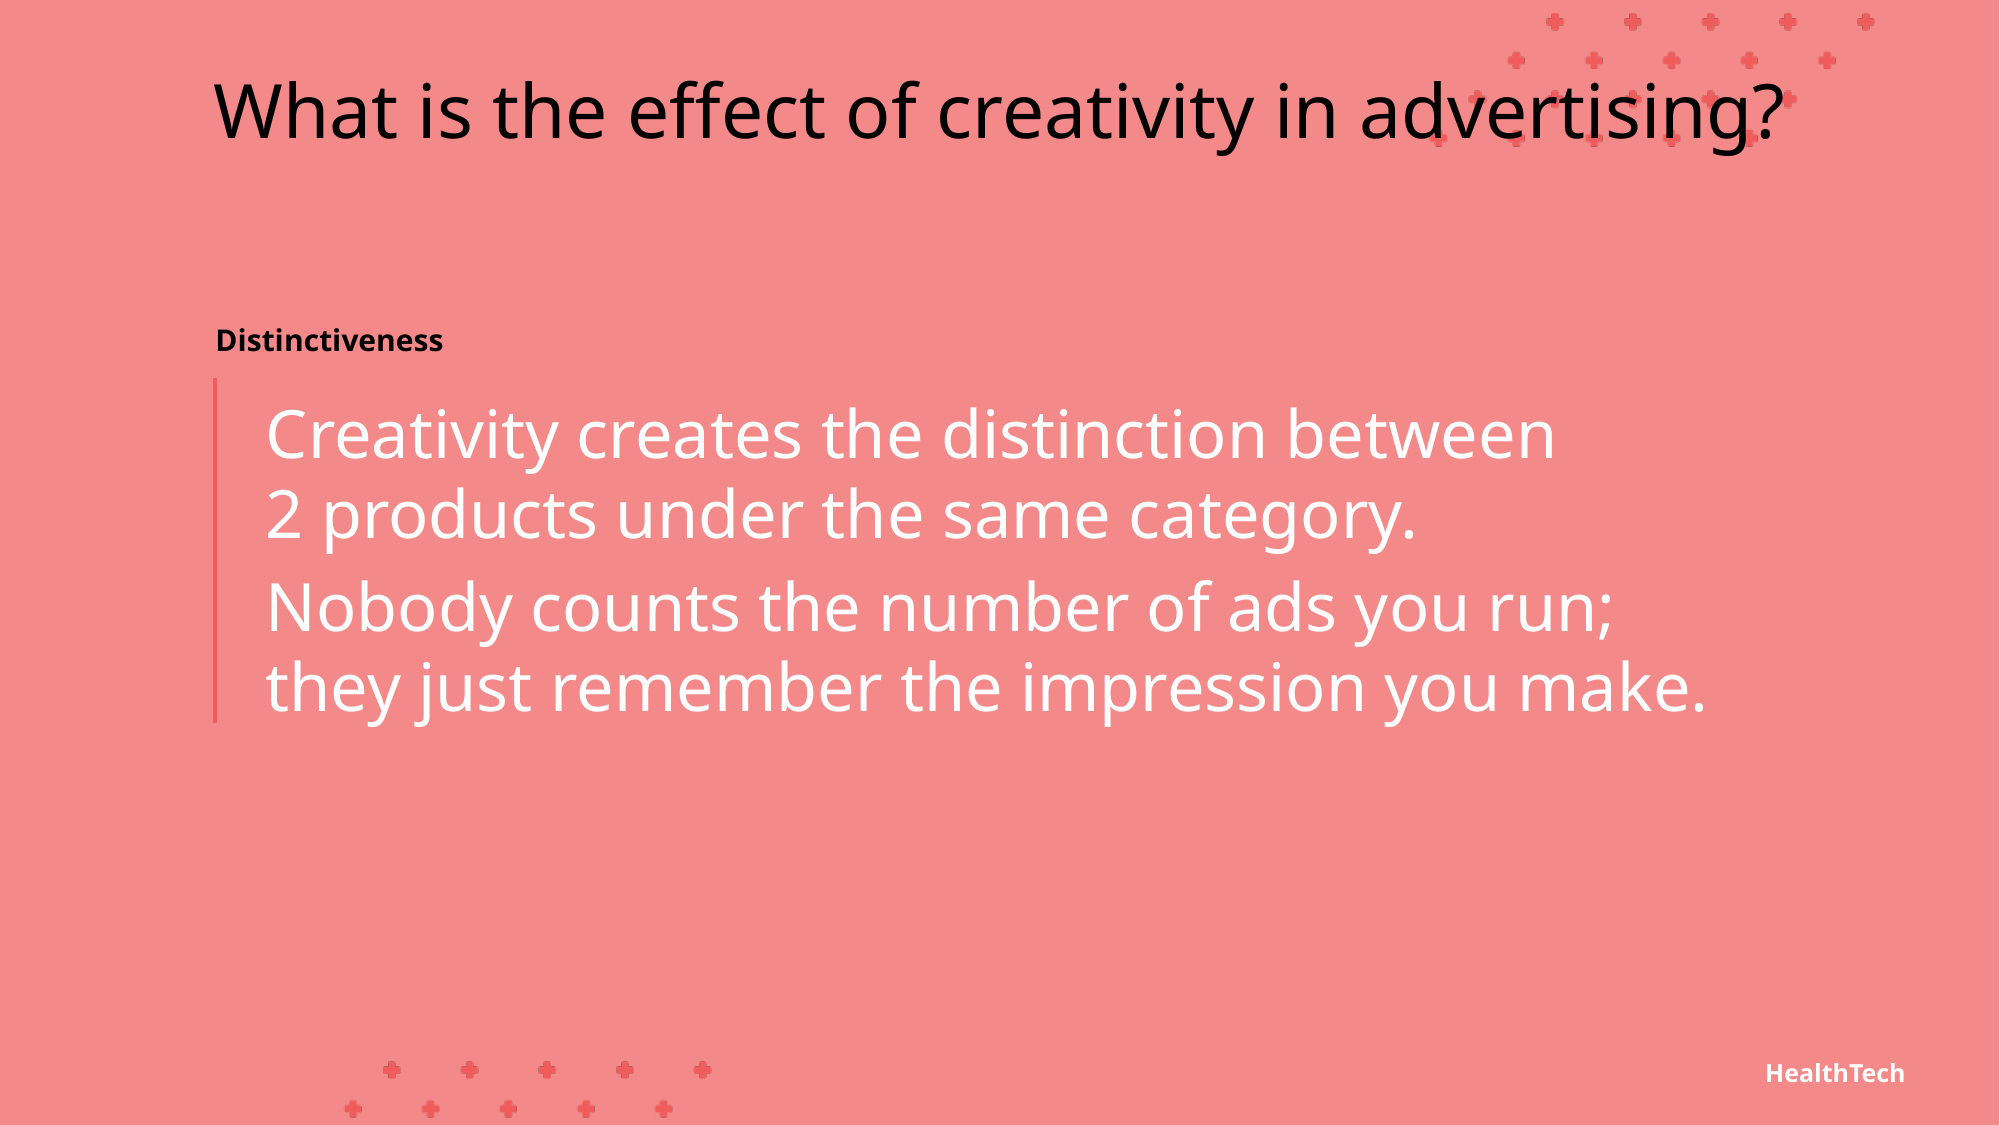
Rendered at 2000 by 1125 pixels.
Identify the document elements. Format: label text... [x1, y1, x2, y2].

list Creativity creates the distinction between 2 products under the same category. Nobody counts the number of ads you run; they just remember the impression you make. [250, 384, 1850, 741]
picture [1415, 0, 1968, 160]
title What is the effect of creativity in advertising? [137, 67, 1410, 150]
picture [174, 1049, 727, 1125]
list Distinctiveness [200, 313, 1800, 365]
